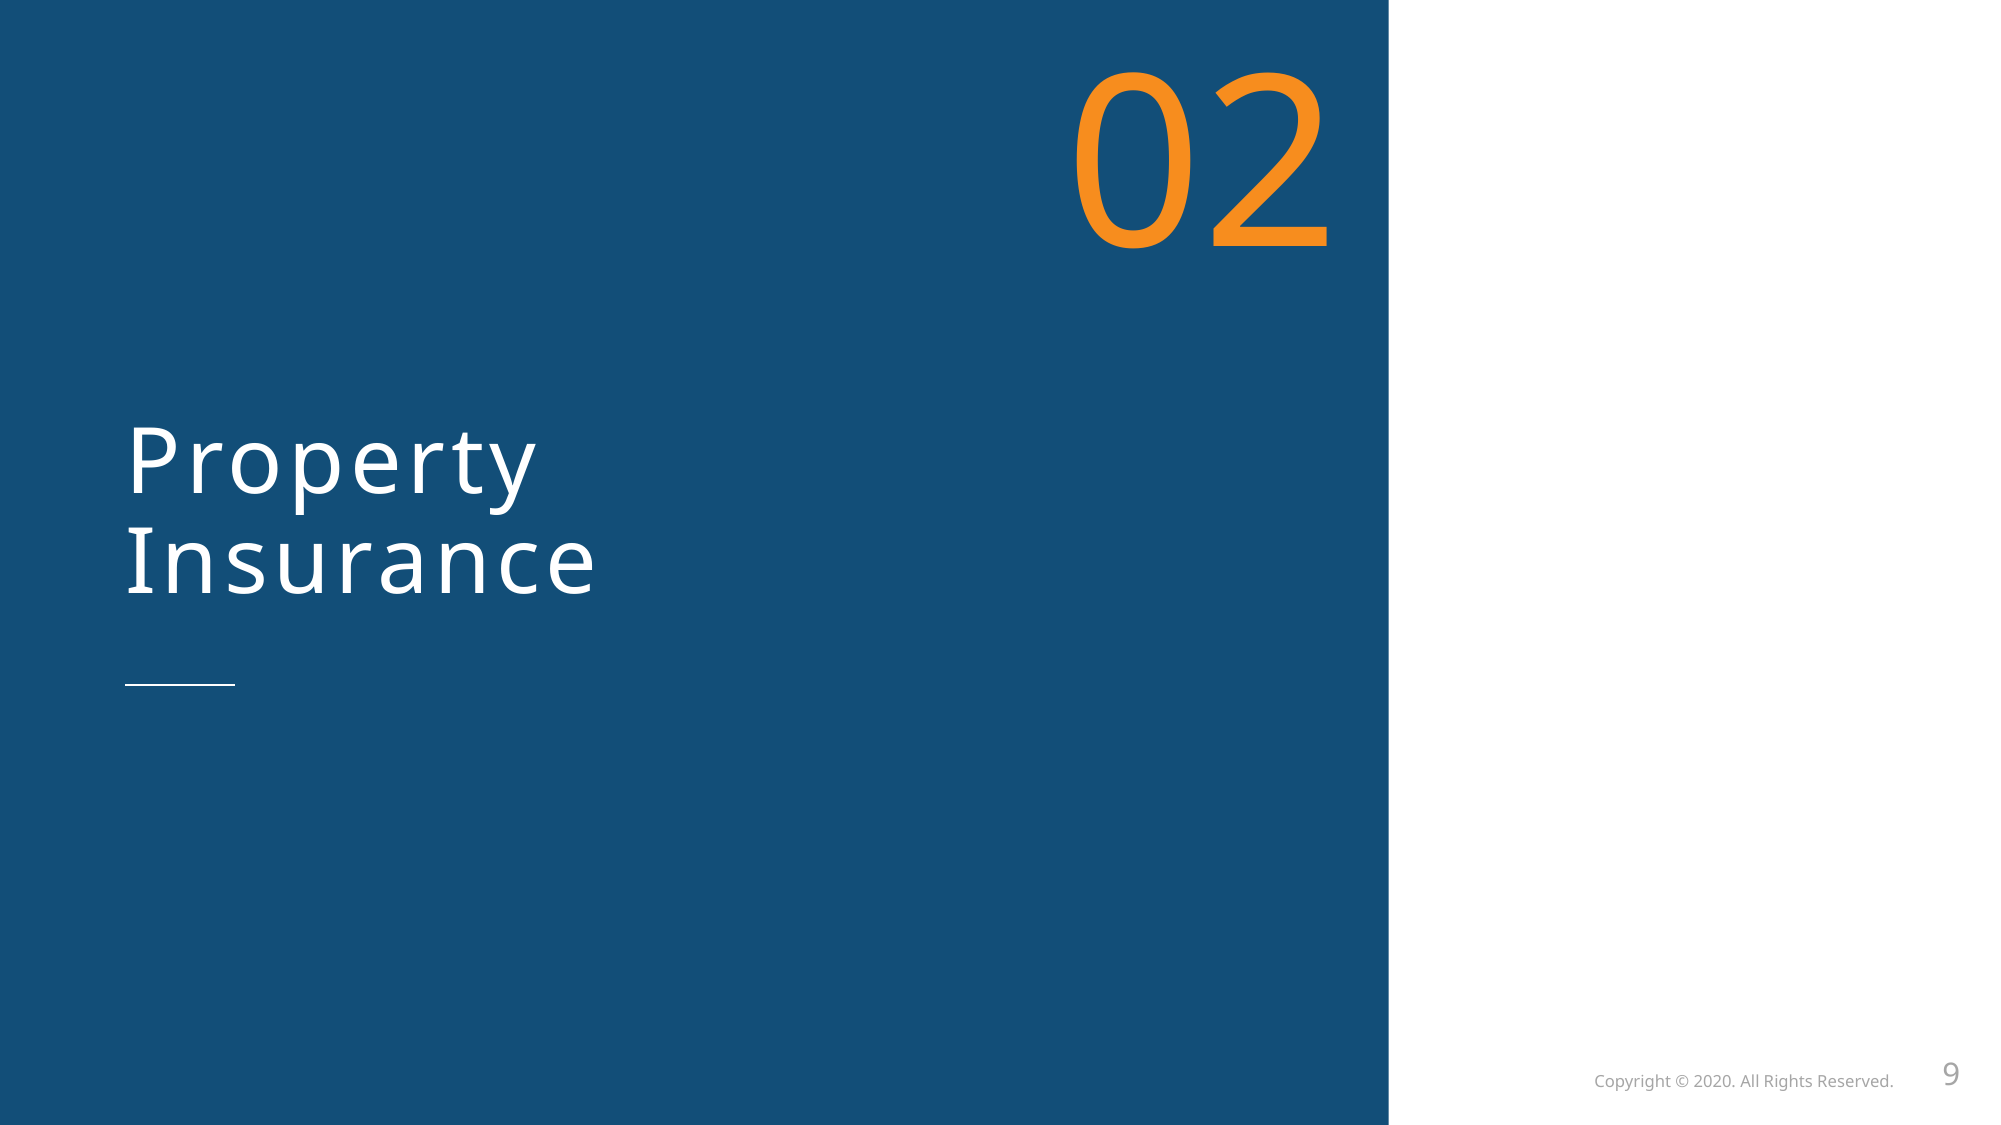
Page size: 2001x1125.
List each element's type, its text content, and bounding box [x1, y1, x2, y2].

list Property Insurance [125, 163, 904, 612]
list 02 [1034, 0, 1355, 306]
